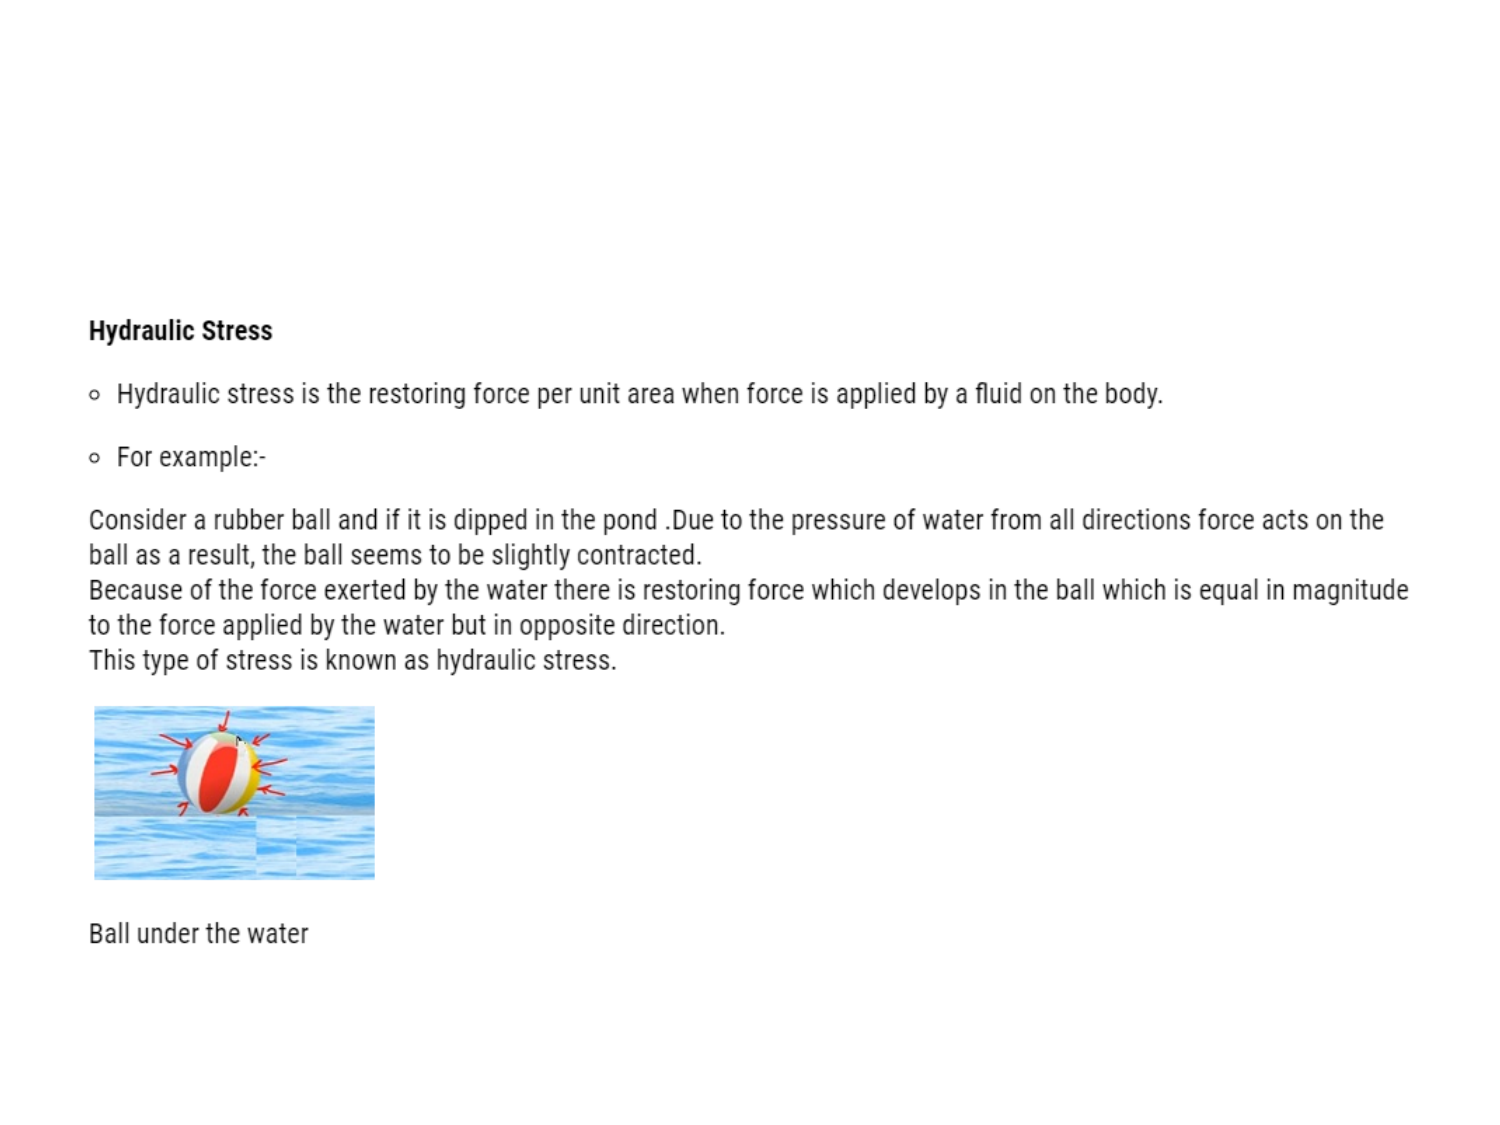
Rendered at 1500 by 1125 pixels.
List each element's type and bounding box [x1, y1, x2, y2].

list [74, 305, 1426, 962]
